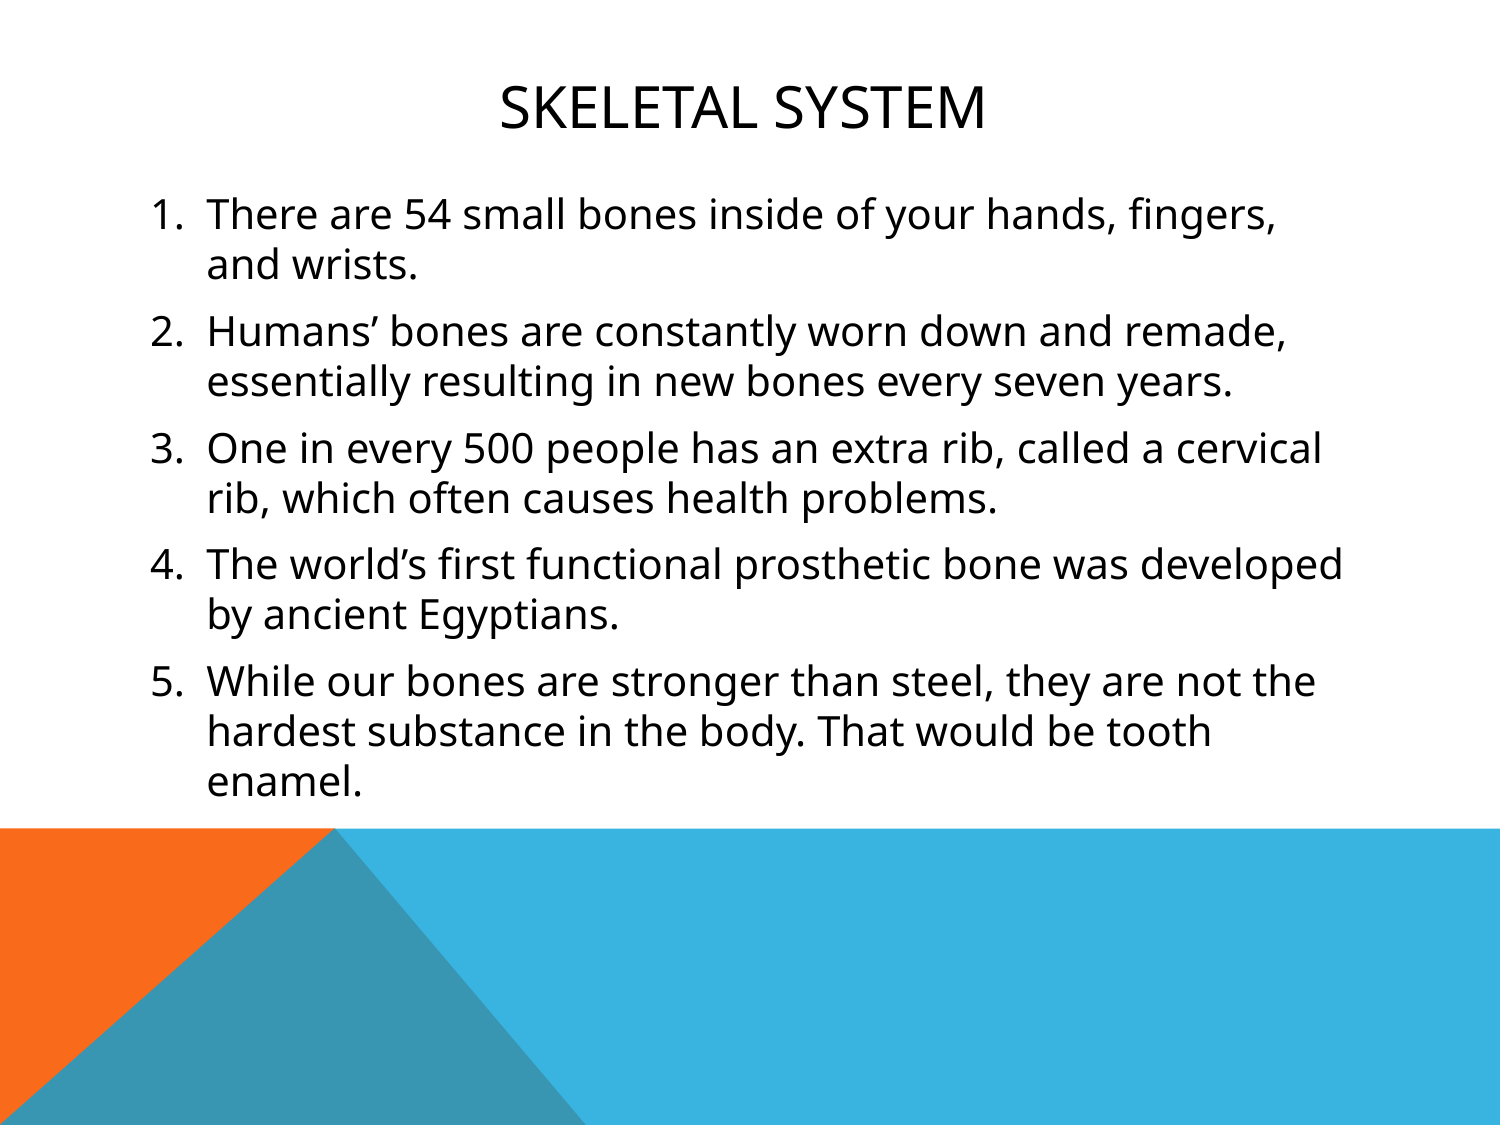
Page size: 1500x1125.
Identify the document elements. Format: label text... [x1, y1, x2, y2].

list There are 54 small bones inside of your hands, fingers, and wrists. Humans’ bones are constantly worn down and remade, essentially resulting in new bones every seven years. One in every 500 people has an extra rib, called a cervical rib, which often causes health problems. The world’s first functional prosthetic bone was developed by ancient Egyptians. While our bones are stronger than steel, they are not the hardest substance in the body. That would be tooth enamel. [135, 180, 1369, 768]
title Skeletal System [135, 60, 1369, 150]
